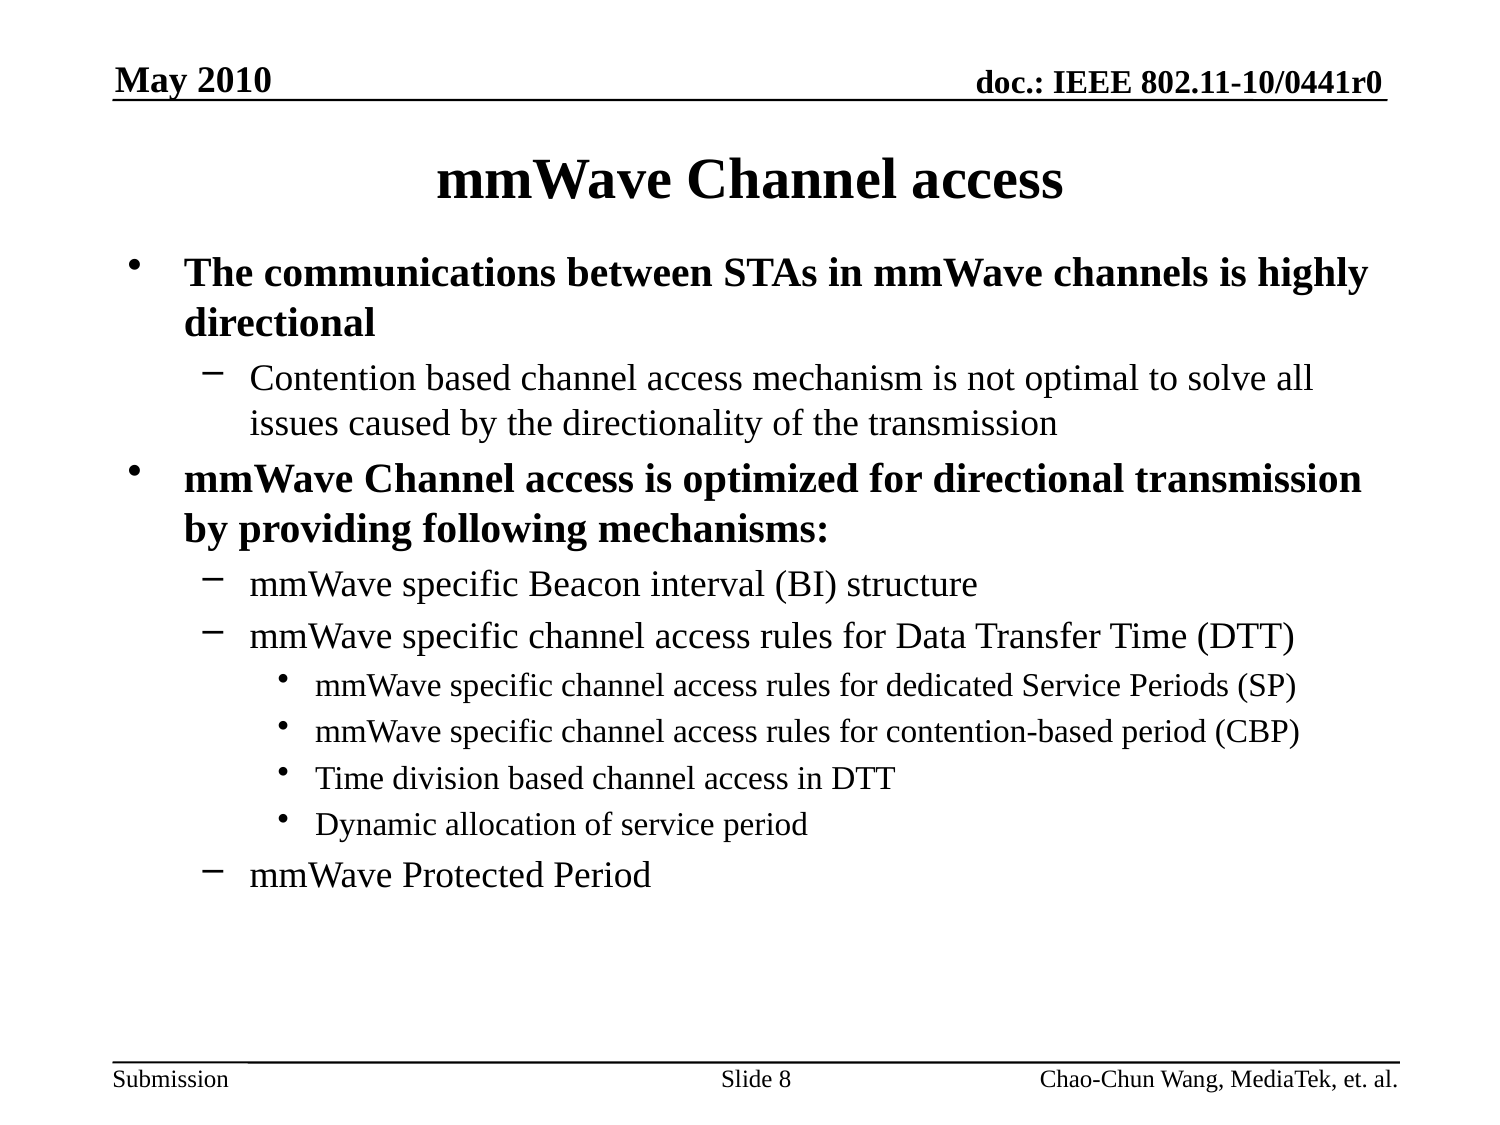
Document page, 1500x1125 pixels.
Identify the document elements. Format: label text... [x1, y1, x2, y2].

text_box Chao-Chun Wang, MediaTek, et. al. [1039, 1062, 1399, 1093]
text_box Slide 8 [675, 1062, 838, 1093]
list The communications between STAs in mmWave channels is highly directional Contention based channel access mechanism is not optimal to solve all issues caused by the directionality of the transmission mmWave Channel access is optimized for directional transmission by providing following mechanisms: mmWave specific Beacon interval (BI) structure mmWave specific channel access rules for Data Transfer Time (DTT) mmWave specific channel access rules for dedicated Service Periods (SP) mmWave specific channel access rules for contention-based period (CBP) Time division based channel access in DTT Dynamic allocation of service period mmWave Protected Period [112, 237, 1388, 1038]
text_box May 2010 [114, 54, 273, 100]
title mmWave Channel access [112, 112, 1388, 237]
